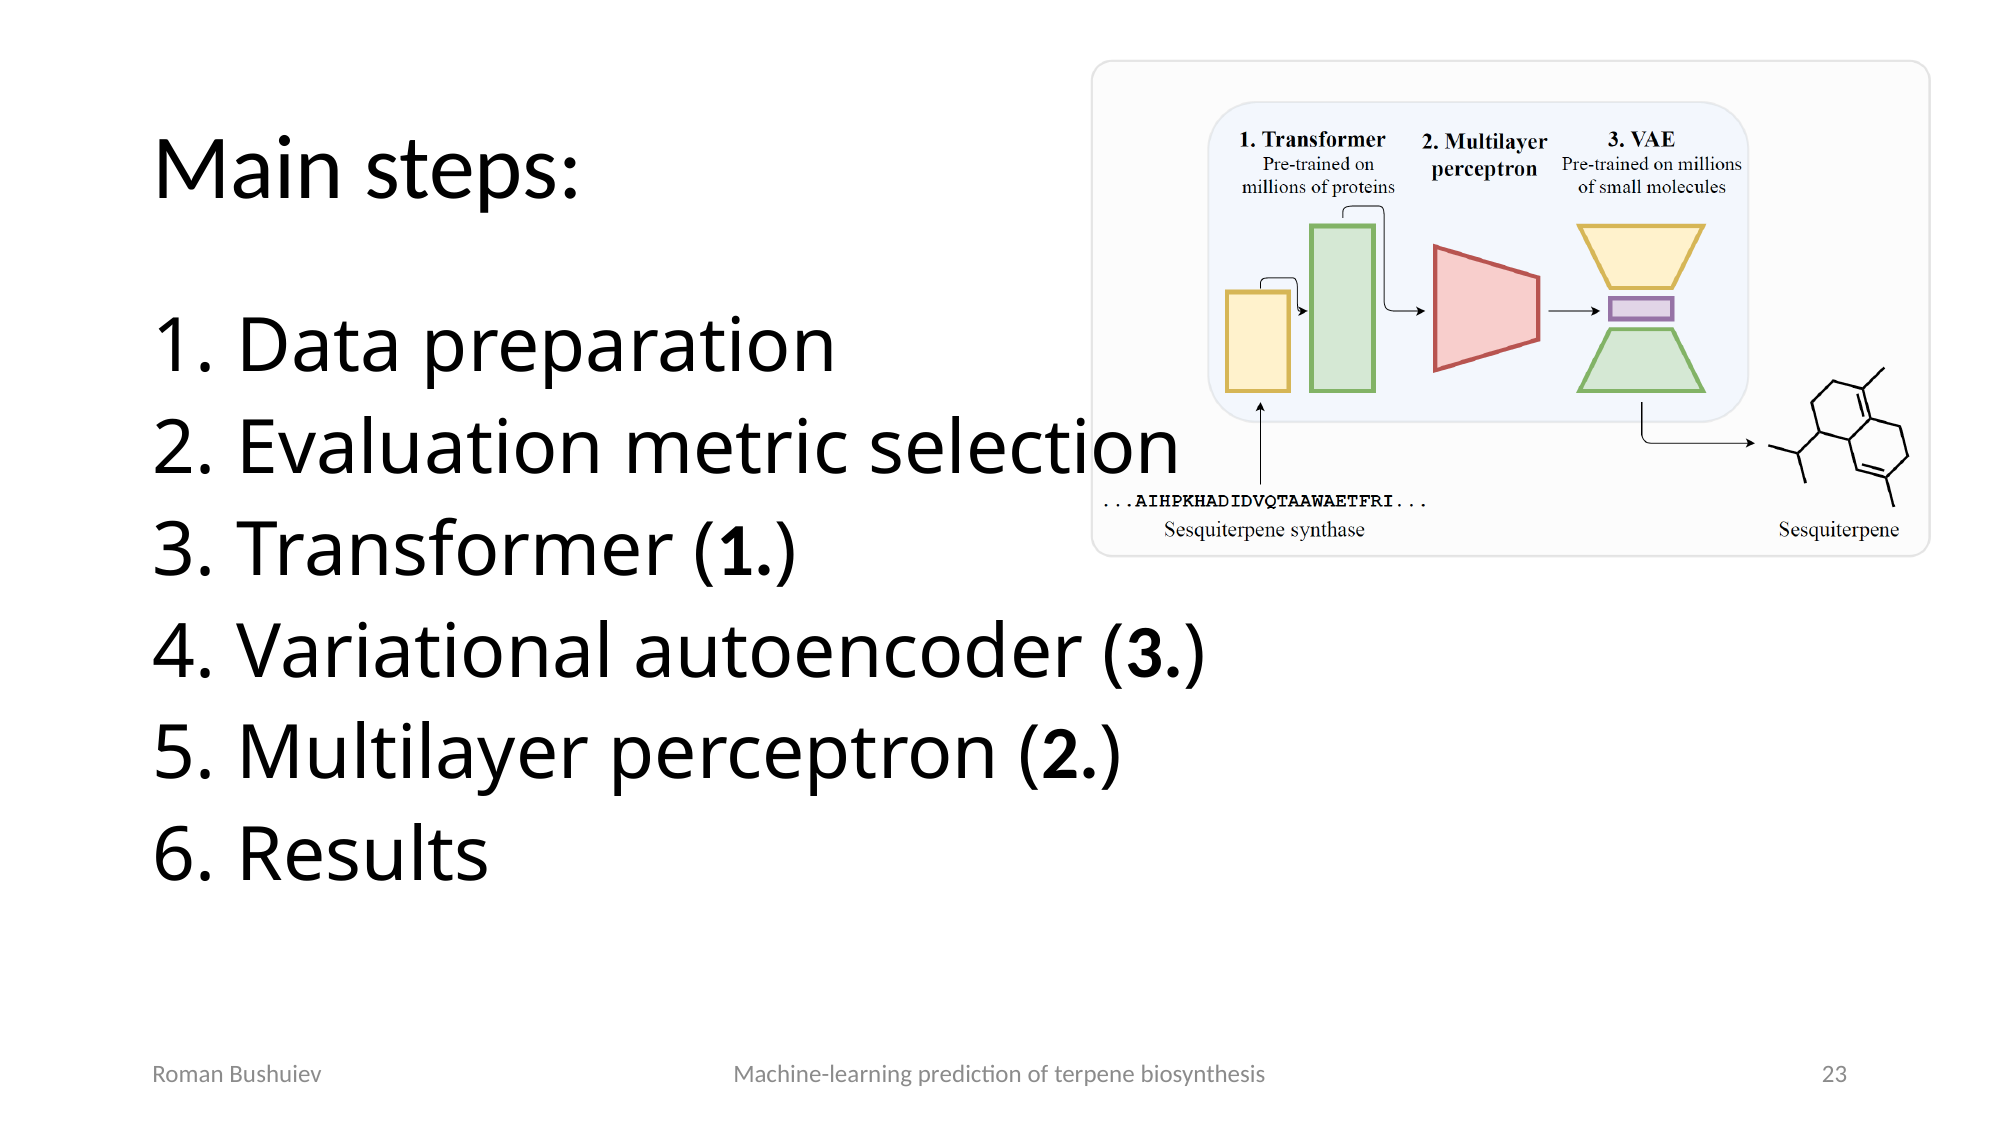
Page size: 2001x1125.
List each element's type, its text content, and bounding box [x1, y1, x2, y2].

list Data preparation Evaluation metric selection Transformer (1.) Variational autoencoder (3.) Multilayer perceptron (2.) Results [137, 299, 1863, 1014]
slide_number Roman Bushuiev [137, 1042, 588, 1103]
slide_number 23 [1412, 1042, 1863, 1103]
title Main steps: [137, 59, 1087, 278]
picture [1087, 56, 1936, 563]
footer Machine-learning prediction of terpene biosynthesis [662, 1042, 1338, 1103]
